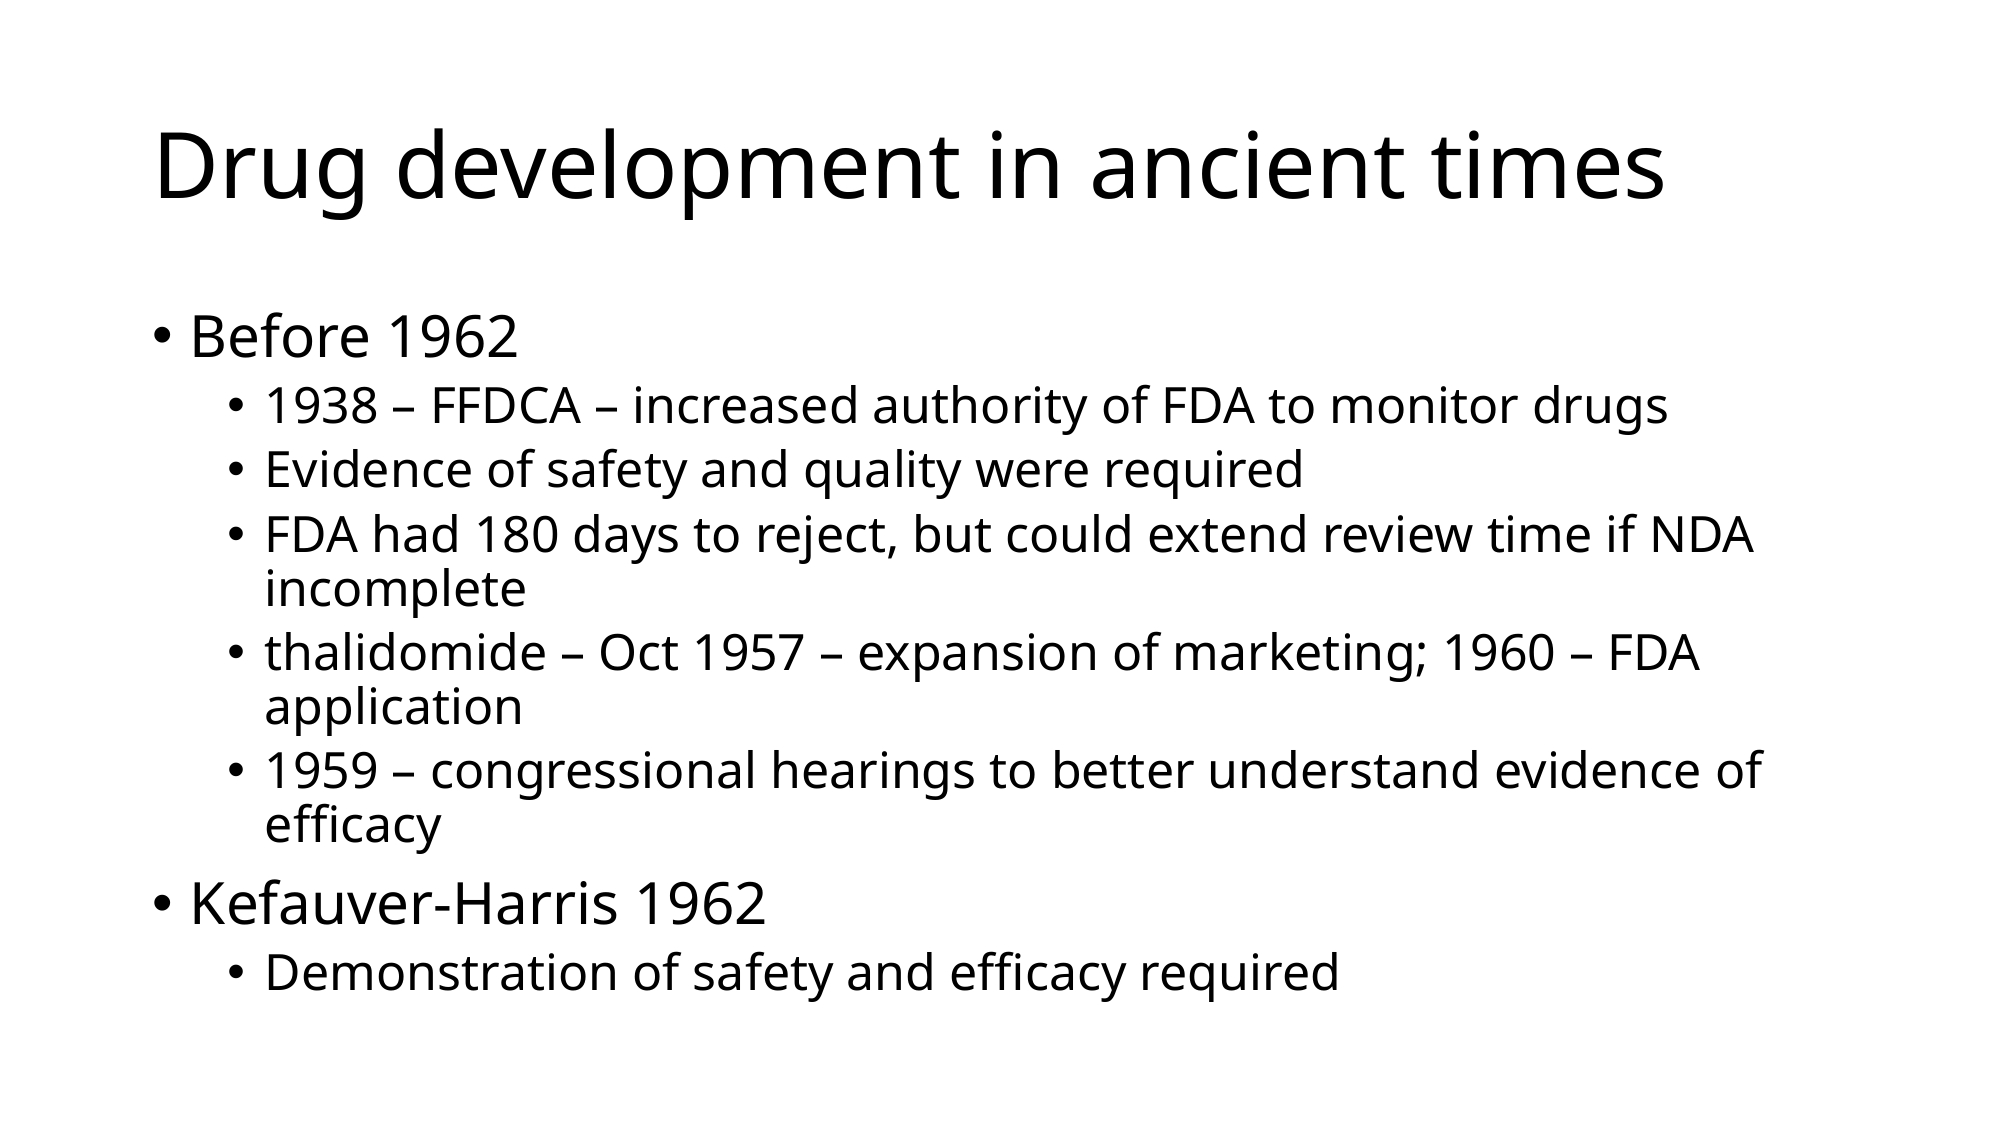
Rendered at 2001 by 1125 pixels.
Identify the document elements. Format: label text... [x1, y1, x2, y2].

title Drug development in ancient times [137, 59, 1863, 278]
list Before 1962 1938 – FFDCA – increased authority of FDA to monitor drugs Evidence of safety and quality were required FDA had 180 days to reject, but could extend review time if NDA incomplete thalidomide – Oct 1957 – expansion of marketing; 1960 – FDA application 1959 – congressional hearings to better understand evidence of efficacy Kefauver-Harris 1962 Demonstration of safety and efficacy required [137, 299, 1863, 1014]
